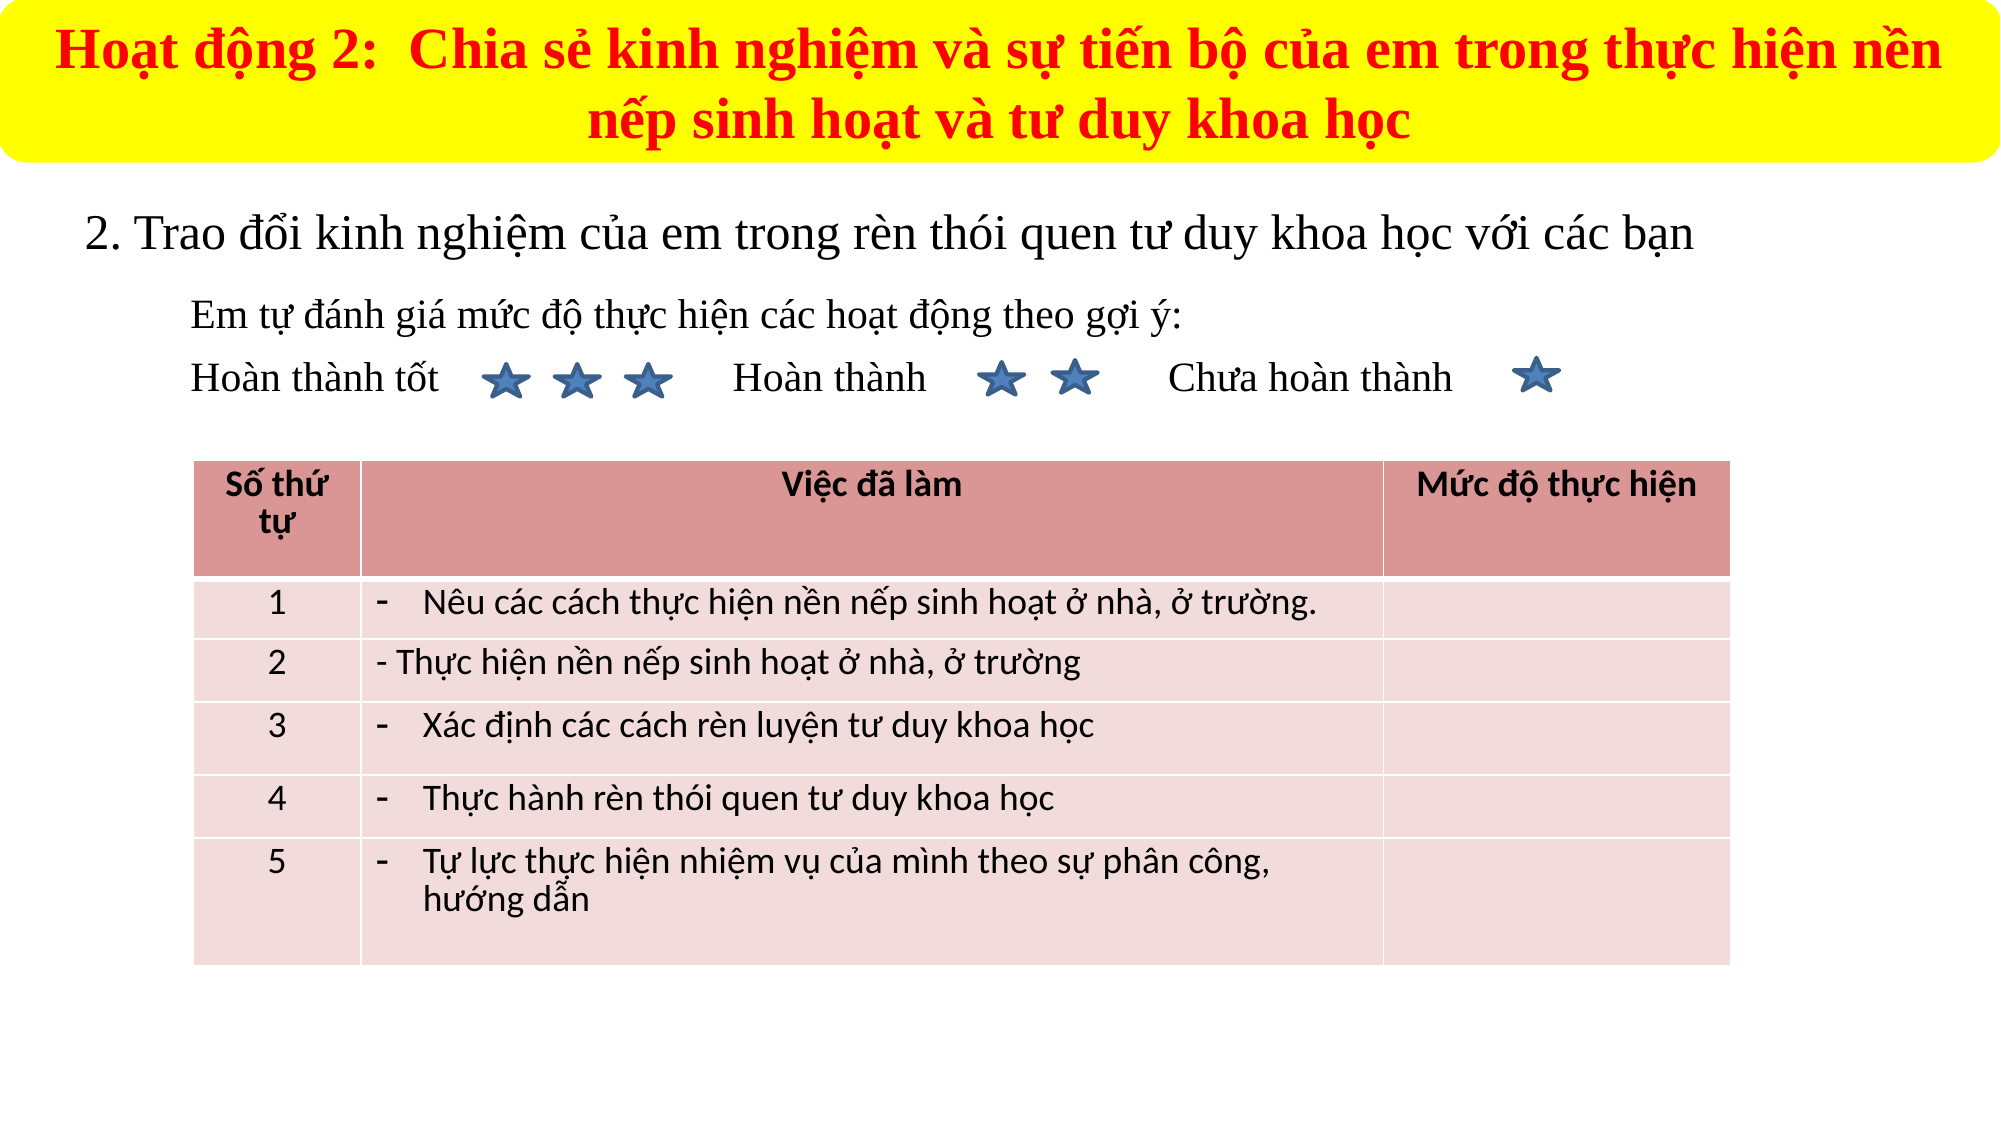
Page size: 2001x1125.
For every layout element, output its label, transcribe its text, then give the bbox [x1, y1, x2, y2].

text_box [623, 361, 674, 399]
table_cell - Thực hiện nền nếp sinh hoạt ở nhà, ở trường [362, 640, 1383, 701]
table_header Số thứ tự [194, 461, 360, 576]
table_cell 5 [194, 839, 360, 965]
table_cell [1384, 640, 1730, 701]
table_cell 2 [194, 640, 360, 701]
table_cell [1384, 582, 1730, 638]
text_box 2. Trao đổi kinh nghiệm của em trong rèn thói quen tư duy khoa học với các bạn [69, 192, 1731, 268]
table_cell 4 [194, 776, 360, 837]
text_box [976, 359, 1027, 397]
table_cell Xác định các cách rèn luyện tư duy khoa học [362, 703, 1383, 774]
table_cell Tự lực thực hiện nhiệm vụ của mình theo sự phân công, hướng dẫn [362, 839, 1383, 965]
table_cell [1384, 703, 1730, 774]
text_box [1511, 355, 1562, 393]
text_box [481, 361, 531, 399]
table_header Việc đã làm [362, 461, 1383, 576]
text_box Em tự đánh giá mức độ thực hiện các hoạt động theo gợi ý: Hoàn thành tốt Hoàn thành Chưa hoàn thành [175, 279, 1477, 508]
text_box [1050, 357, 1100, 395]
table_cell 1 [194, 582, 360, 638]
table_cell [1384, 839, 1730, 965]
text_box [552, 361, 602, 399]
table_cell 3 [194, 703, 360, 774]
table_cell Thực hành rèn thói quen tư duy khoa học [362, 776, 1383, 837]
table_header Mức độ thực hiện [1384, 461, 1730, 576]
text_box Hoạt động 2: Chia sẻ kinh nghiệm và sự tiến bộ của em trong thực hiện nền nếp sinh hoạt và tư duy khoa học [0, 0, 2000, 163]
table_cell Nêu các cách thực hiện nền nếp sinh hoạt ở nhà, ở trường. [362, 582, 1383, 638]
table_cell [1384, 776, 1730, 837]
